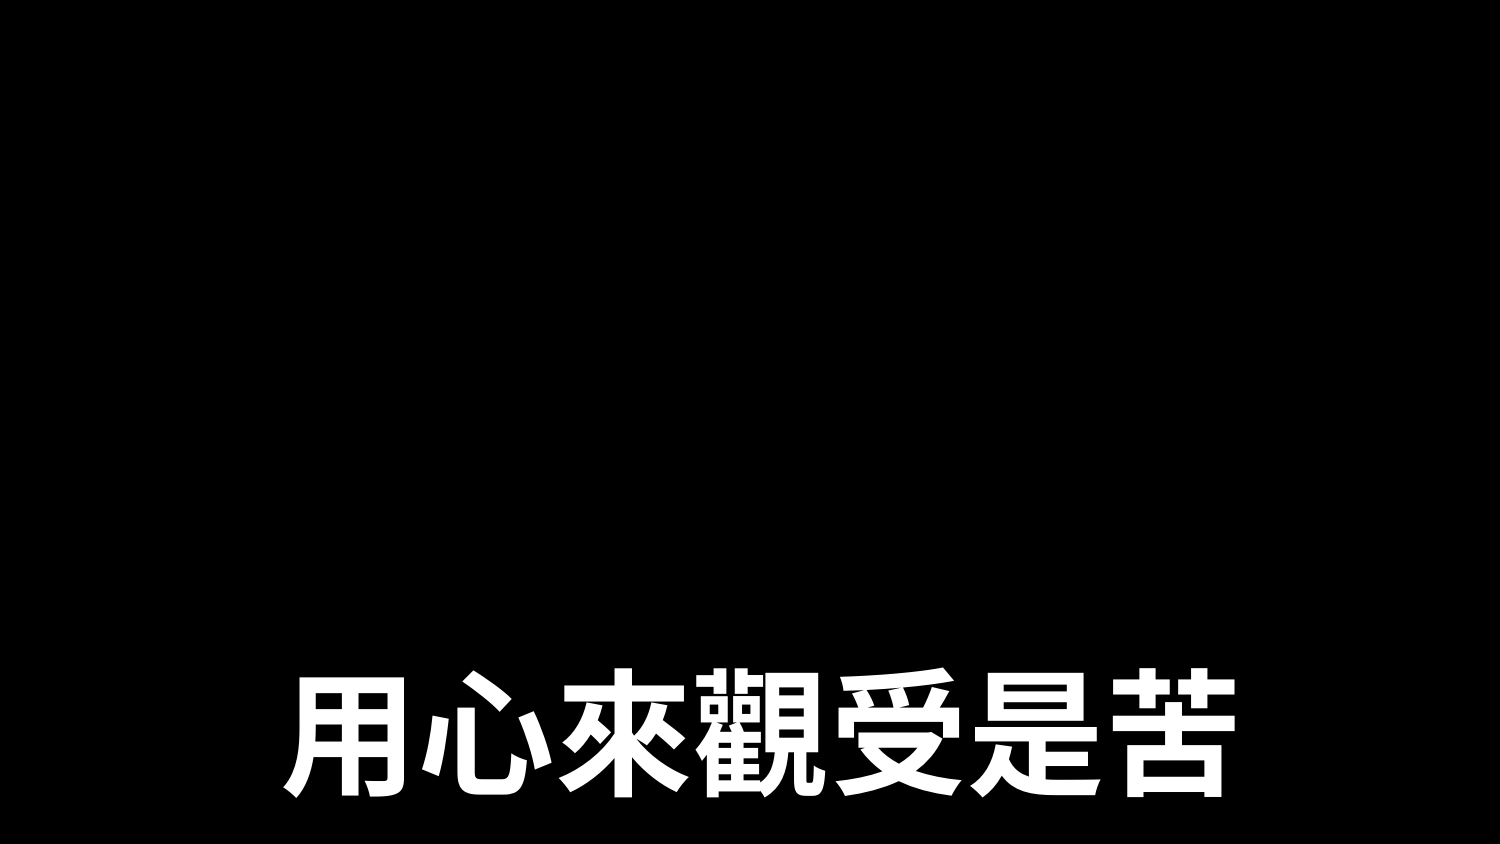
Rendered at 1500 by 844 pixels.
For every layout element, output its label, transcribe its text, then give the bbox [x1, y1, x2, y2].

title 用心來觀受是苦 [123, 639, 1399, 821]
